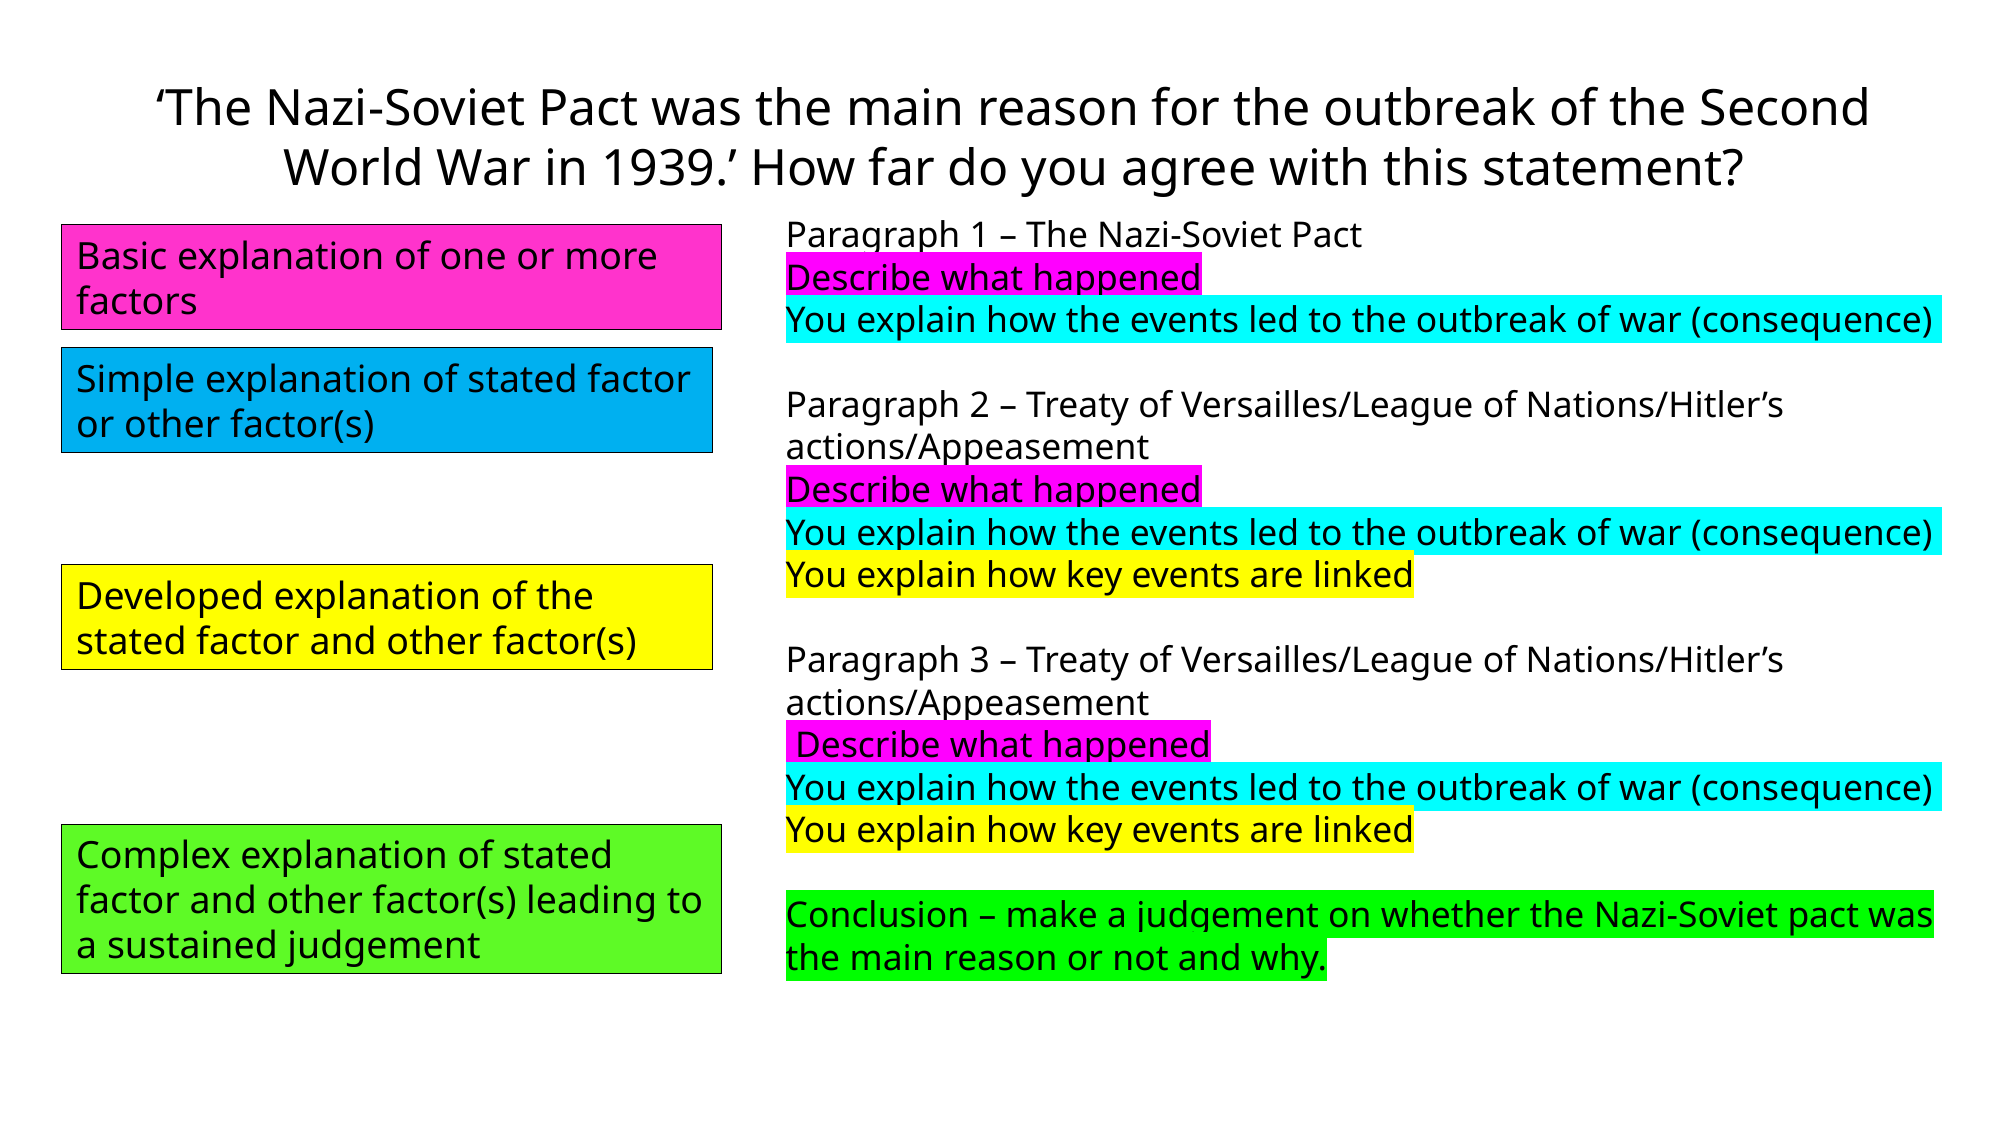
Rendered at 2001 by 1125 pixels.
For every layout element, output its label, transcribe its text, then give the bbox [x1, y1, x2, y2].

text_box Developed explanation of the stated factor and other factor(s) [61, 564, 713, 670]
text_box ‘The Nazi-Soviet Pact was the main reason for the outbreak of the Second World War in 1939.’ How far do you agree with this statement? [94, 68, 1935, 203]
text_box Complex explanation of stated factor and other factor(s) leading to a sustained judgement [61, 824, 722, 974]
text_box Simple explanation of stated factor or other factor(s) [61, 347, 713, 453]
text_box Basic explanation of one or more factors [61, 224, 722, 330]
text_box Paragraph 1 – The Nazi-Soviet Pact Describe what happened You explain how the events led to the outbreak of war (consequence) Paragraph 2 – Treaty of Versailles/League of Nations/Hitler’s actions/Appeasement Describe what happened You explain how the events led to the outbreak of war (consequence) You explain how key events are linked Paragraph 3 – Treaty of Versailles/League of Nations/Hitler’s actions/Appeasement Describe what happened You explain how the events led to the outbreak of war (consequence) You explain how key events are linked Conclusion – make a judgement on whether the Nazi-Soviet pact was the main reason or not and why. [770, 204, 2000, 985]
